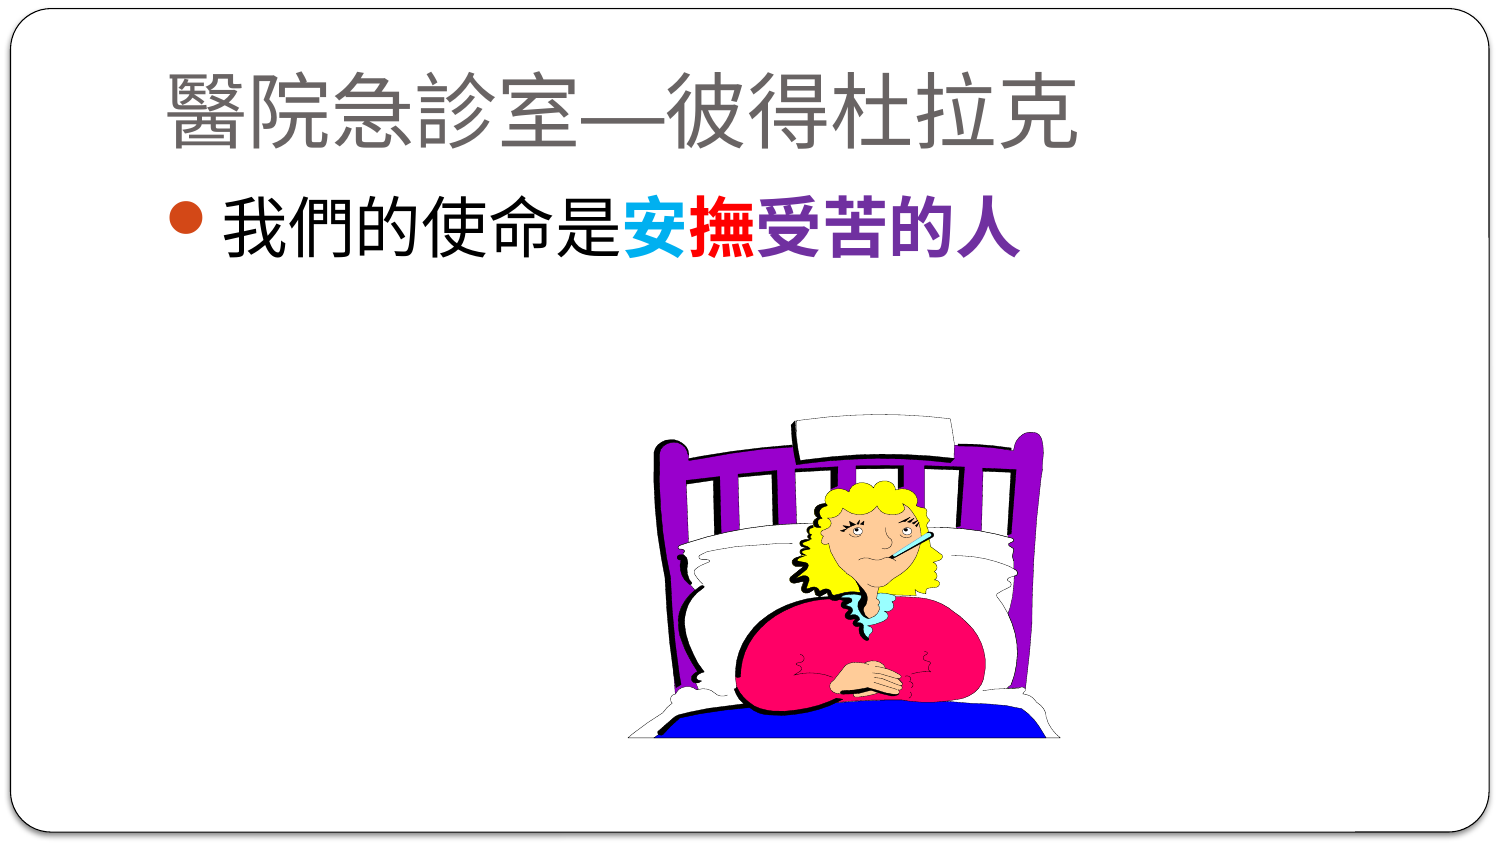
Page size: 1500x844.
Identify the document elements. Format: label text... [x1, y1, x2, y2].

list 我們的使命是安撫受苦的人 [150, 178, 1425, 741]
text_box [625, 412, 1063, 740]
title 醫院急診室—彼得杜拉克 [150, 33, 1425, 175]
